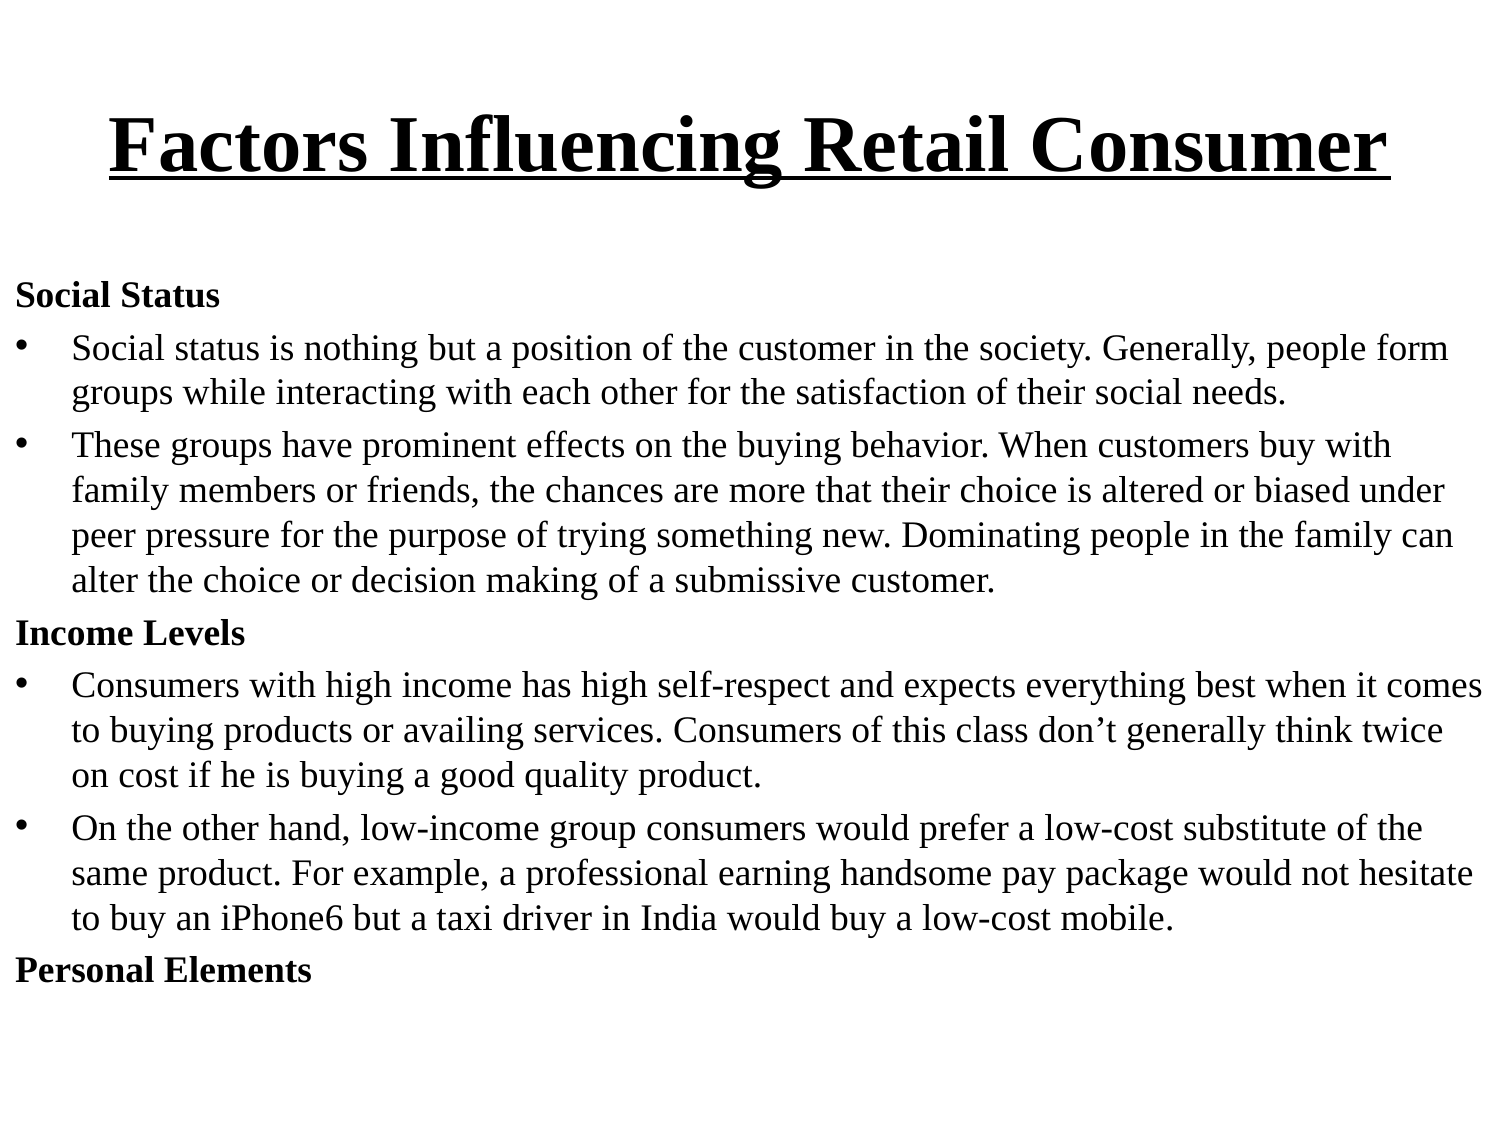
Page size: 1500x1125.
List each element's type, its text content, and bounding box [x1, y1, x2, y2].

list Social Status Social status is nothing but a position of the customer in the society. Generally, people form groups while interacting with each other for the satisfaction of their social needs. These groups have prominent effects on the buying behavior. When customers buy with family members or friends, the chances are more that their choice is altered or biased under peer pressure for the purpose of trying something new. Dominating people in the family can alter the choice or decision making of a submissive customer. Income Levels Consumers with high income has high self-respect and expects everything best when it comes to buying products or availing services. Consumers of this class don’t generally think twice on cost if he is buying a good quality product. On the other hand, low-income group consumers would prefer a low-cost substitute of the same product. For example, a professional earning handsome pay package would not hesitate to buy an iPhone6 but a taxi driver in India would buy a low-cost mobile. Personal Elements [0, 262, 1500, 1005]
title Factors Influencing Retail Consumer [75, 45, 1425, 233]
